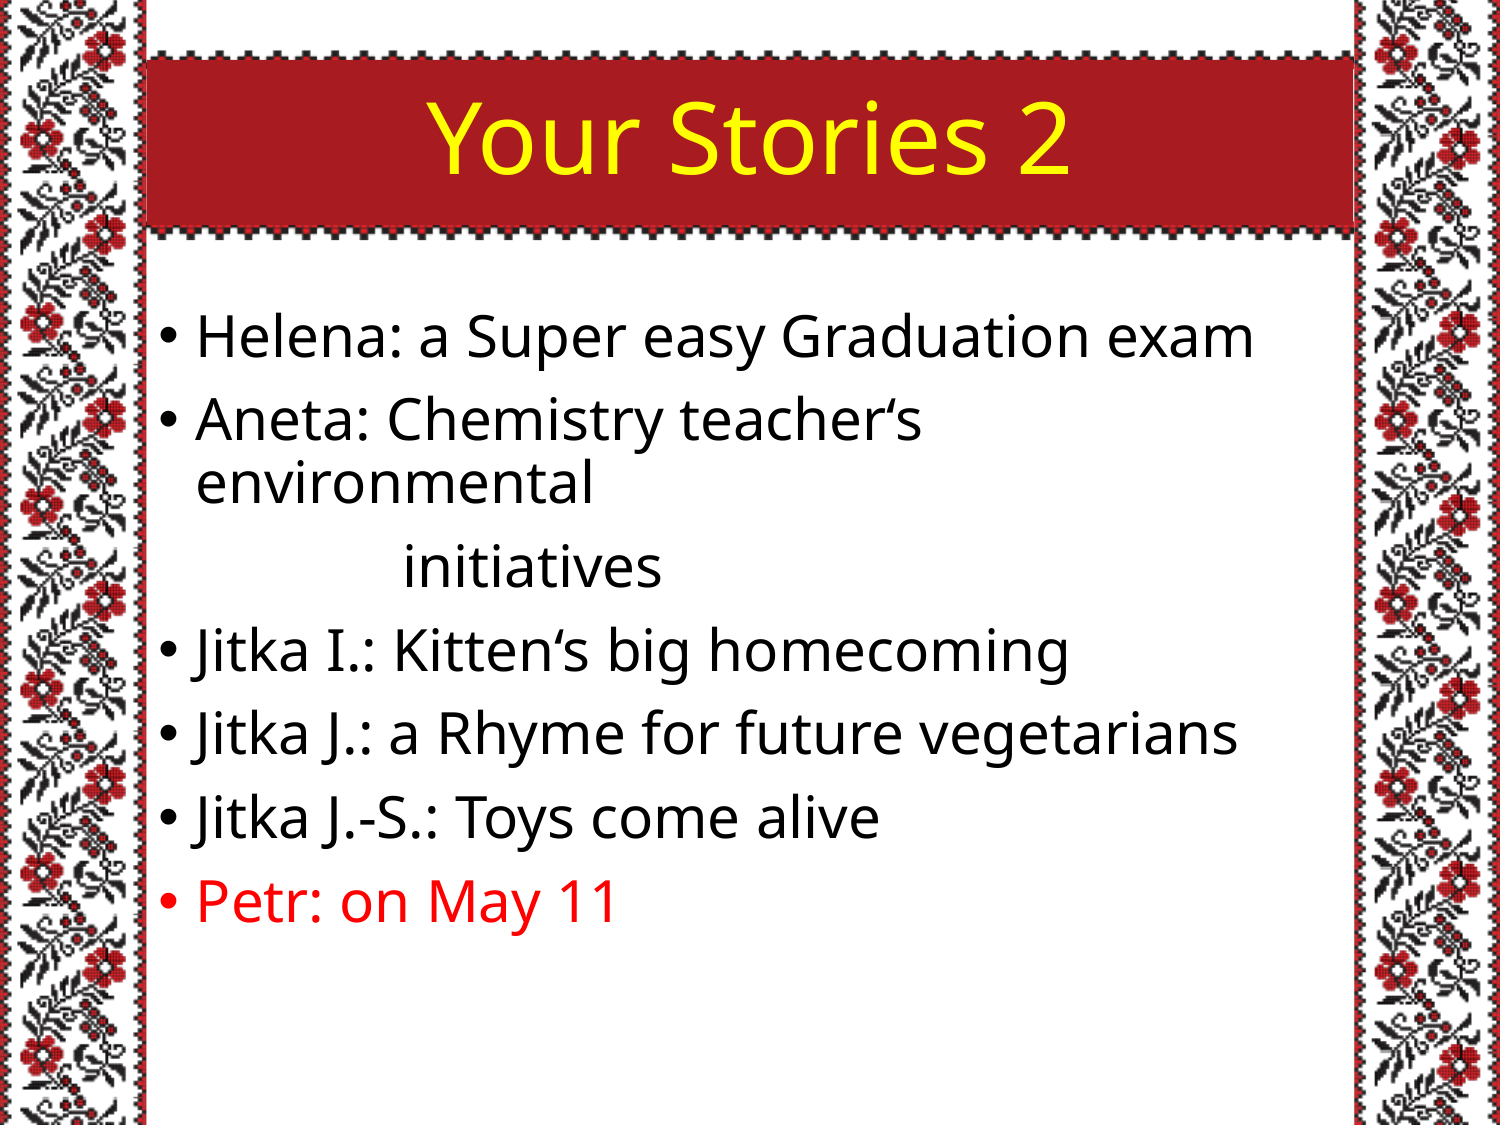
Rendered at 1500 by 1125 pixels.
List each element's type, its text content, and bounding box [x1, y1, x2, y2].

title Your Stories 2 [146, 59, 1354, 225]
list Helena: a Super easy Graduation exam Aneta: Chemistry teacher‘s environmental initiatives Jitka I.: Kitten‘s big homecoming Jitka J.: a Rhyme for future vegetarians Jitka J.-S.: Toys come alive Petr: on May 11 [143, 299, 1350, 1014]
picture [0, 0, 1500, 1125]
